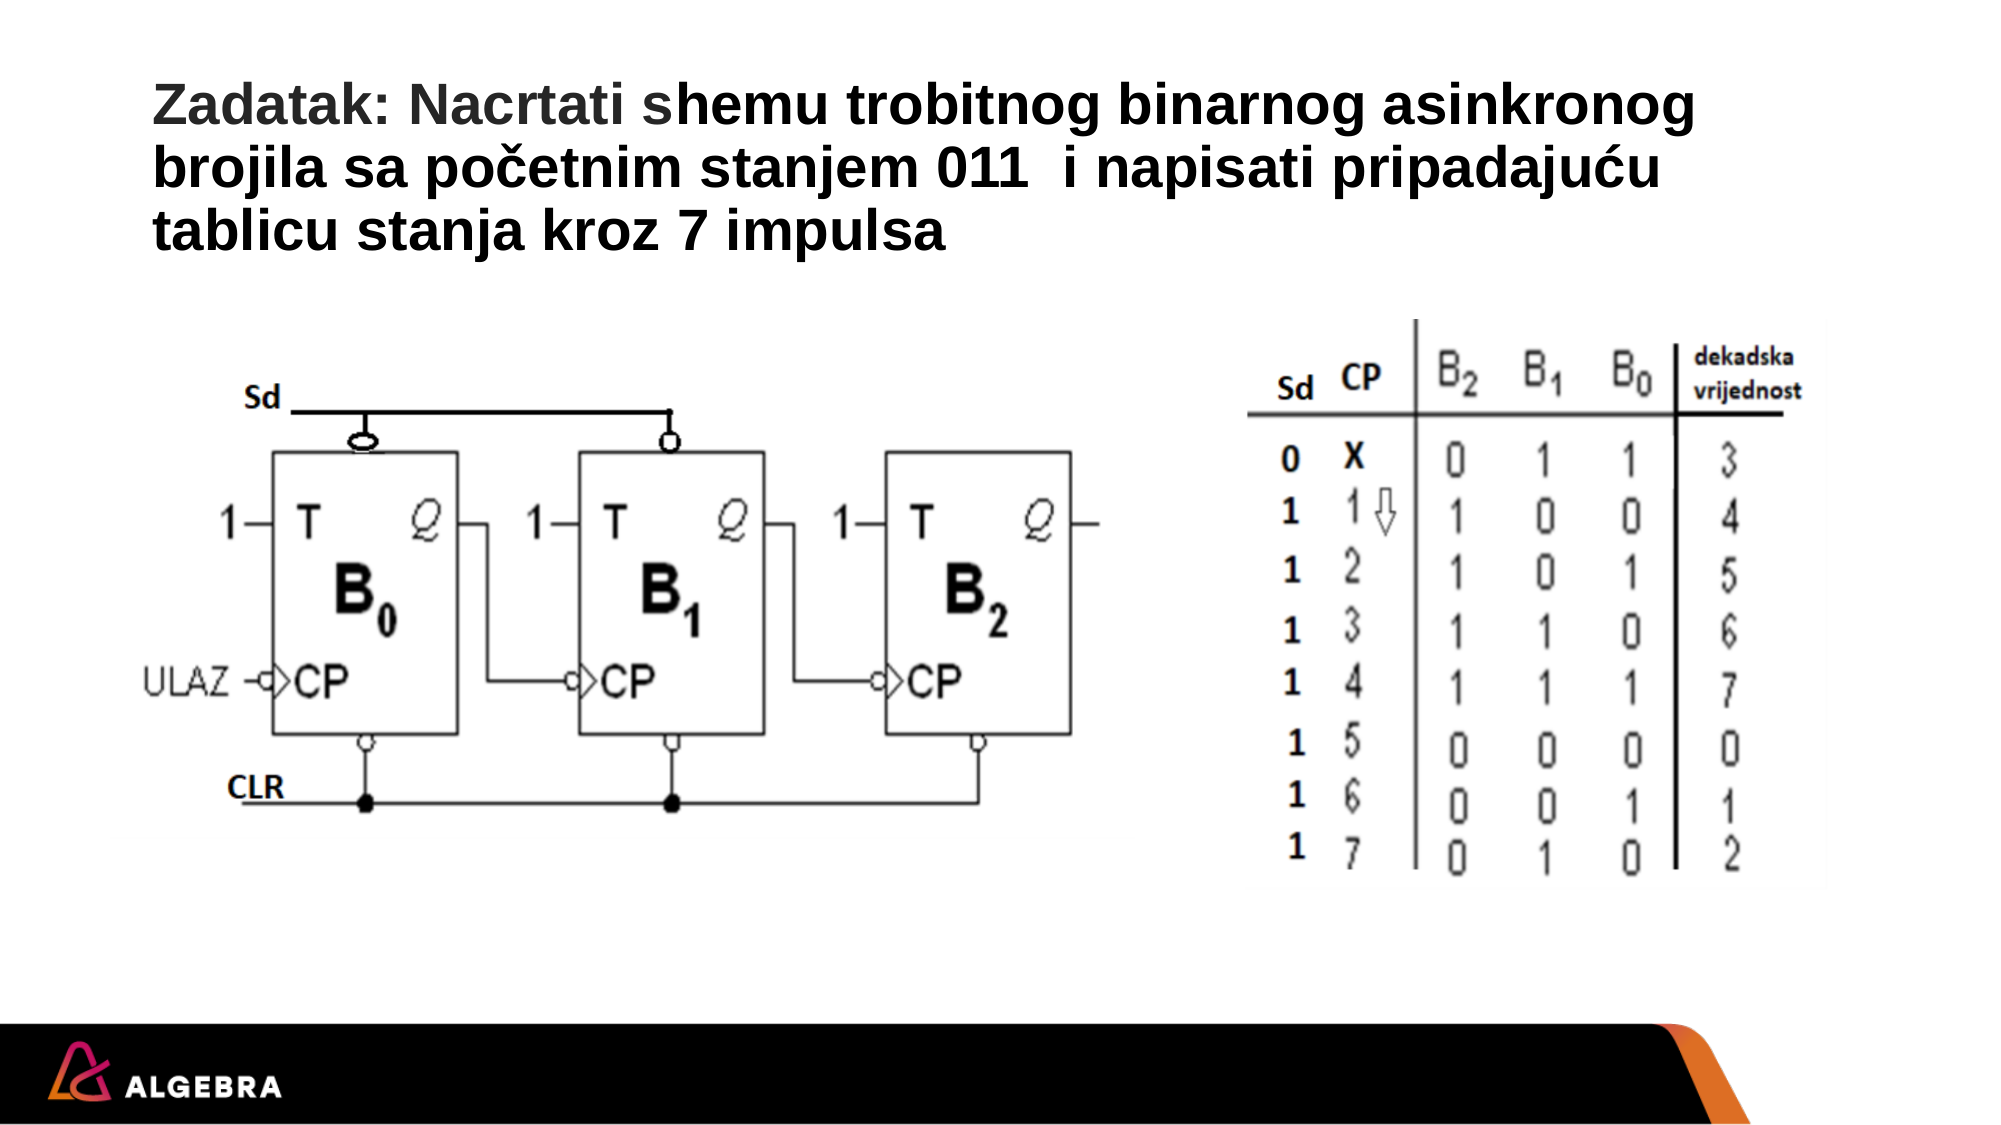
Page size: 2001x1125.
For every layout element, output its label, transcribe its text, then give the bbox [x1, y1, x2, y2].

picture [1245, 319, 1828, 890]
picture [110, 370, 1135, 839]
picture [0, 1023, 1958, 1125]
title Zadatak: Nacrtati shemu trobitnog binarnog asinkronog brojila sa početnim stanjem 011 i napisati pripadajuću tablicu stanja kroz 7 impulsa [137, 59, 1863, 278]
